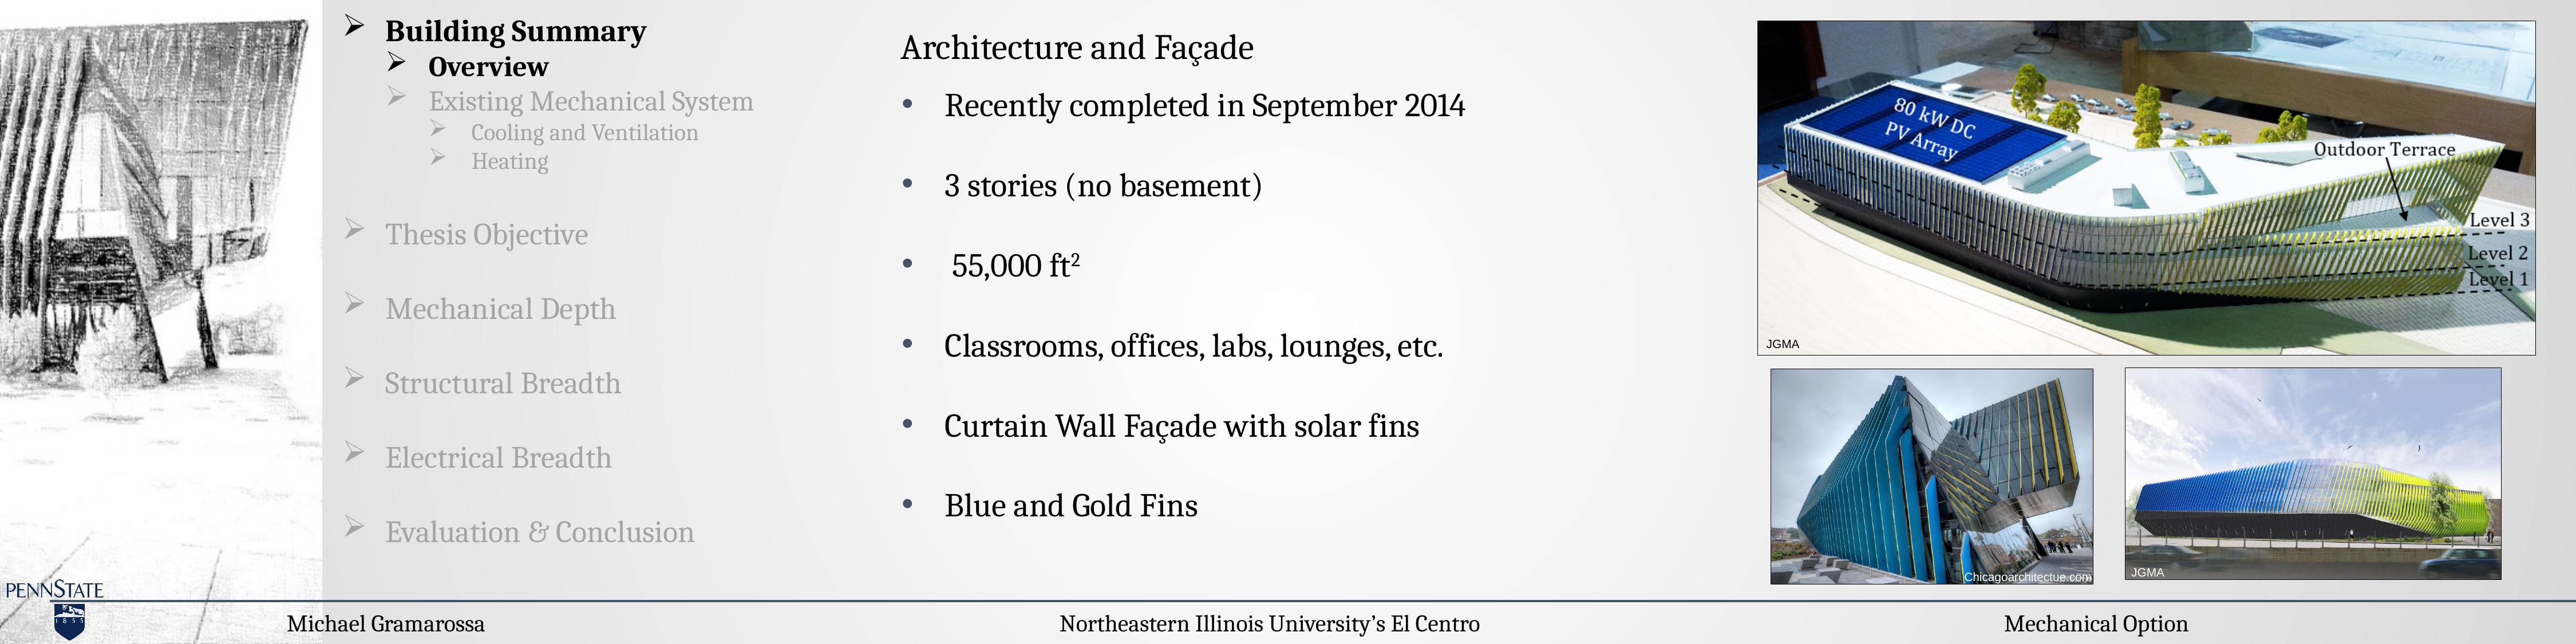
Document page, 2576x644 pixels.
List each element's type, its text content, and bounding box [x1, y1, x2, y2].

picture [1757, 21, 2536, 355]
text_box Chicagoarchitectue.com [1955, 565, 2111, 588]
picture [2125, 368, 2502, 580]
text_box Architecture and Façade [892, 19, 1402, 71]
picture [1771, 369, 2093, 584]
text_box JGMA [2123, 560, 2180, 584]
text_box Building Summary Overview Existing Mechanical System Cooling and Ventilation Heating Thesis Objective Mechanical Depth Structural Breadth Electrical Breadth Evaluation & Conclusion [334, 6, 844, 553]
picture [0, 0, 323, 644]
text_box Michael Gramarossa Northeastern Illinois University’s El Centro Mechanical Option [323, 602, 2576, 644]
text_box Recently completed in September 2014 3 stories (no basement) 55,000 ft2 Classrooms, offices, labs, lounges, etc. Curtain Wall Façade with solar fins Blue and Gold Fins [894, 78, 1668, 528]
